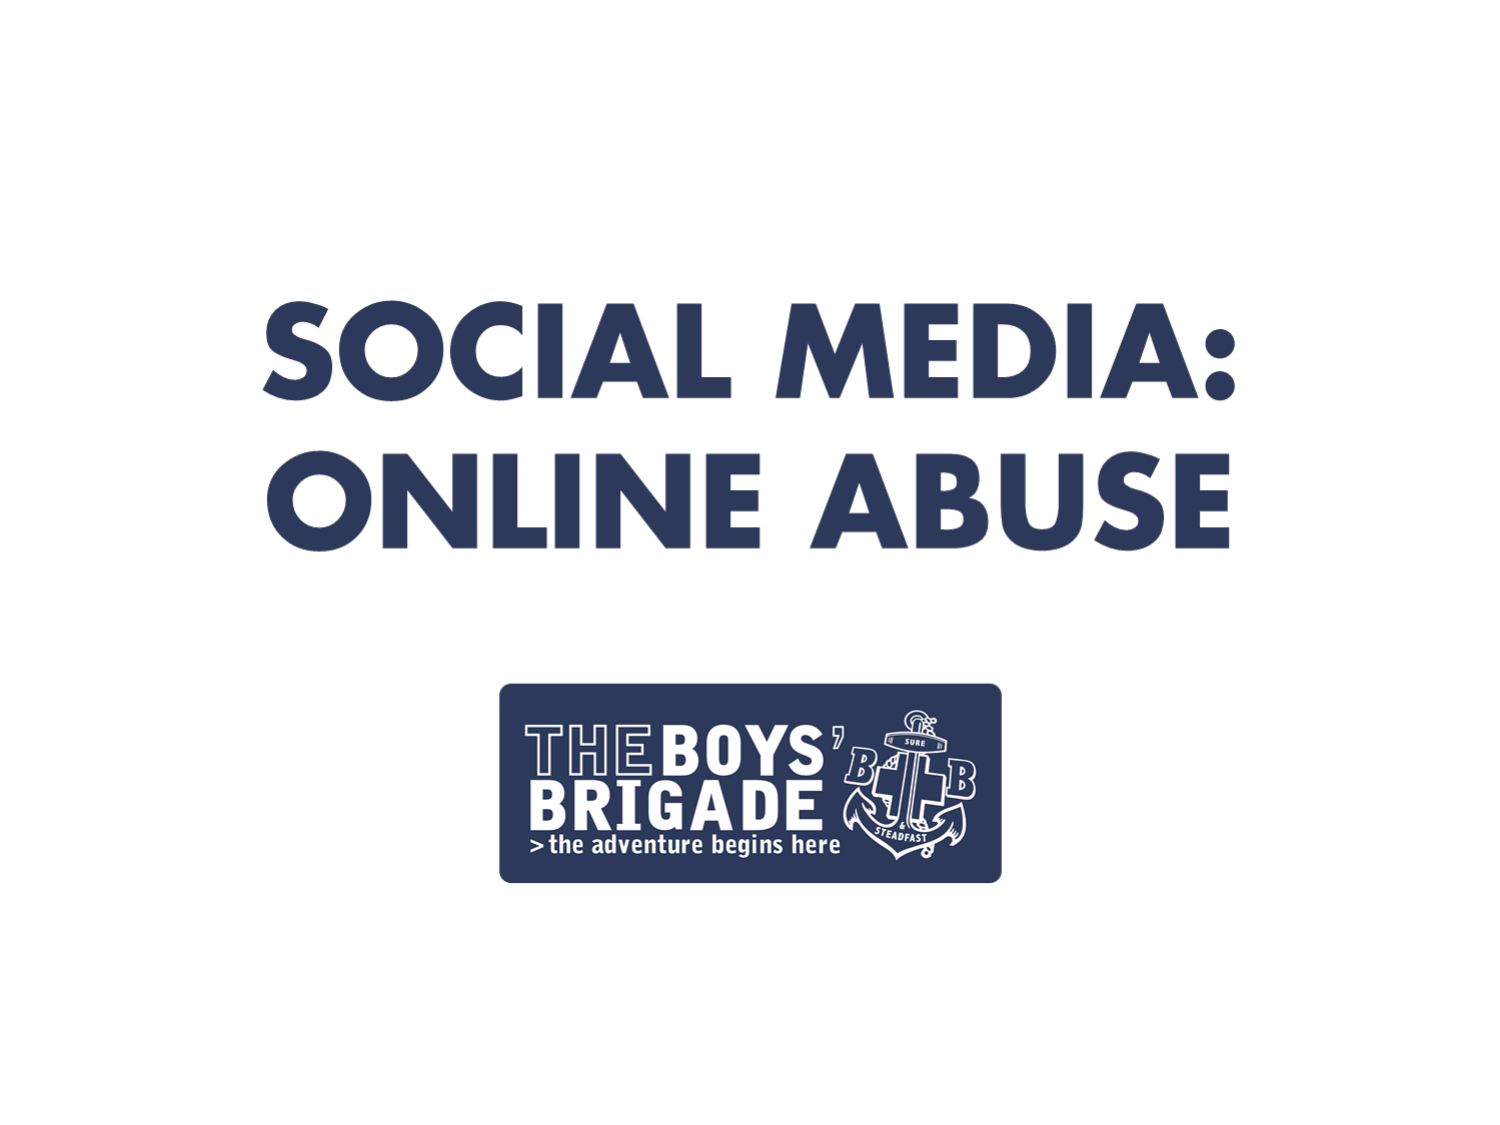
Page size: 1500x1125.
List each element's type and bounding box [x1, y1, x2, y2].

picture [37, 240, 1463, 885]
